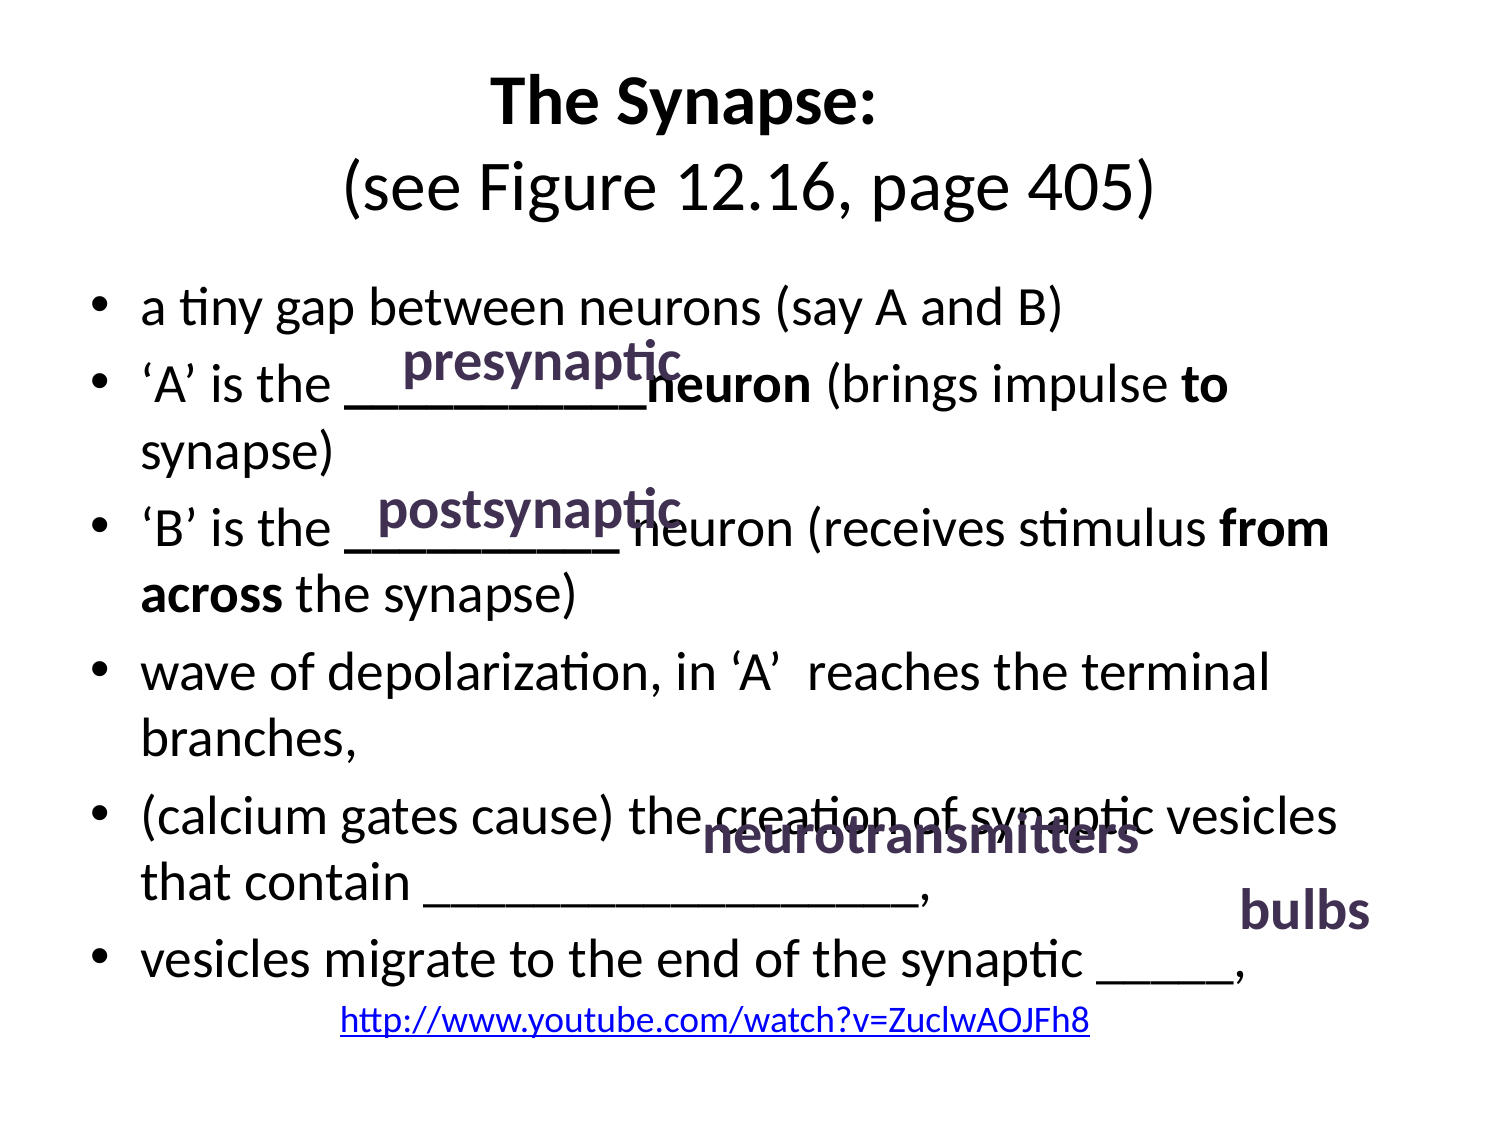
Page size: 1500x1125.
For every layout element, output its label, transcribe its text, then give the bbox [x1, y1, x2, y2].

text_box bulbs [1224, 864, 1463, 949]
text_box neurotransmitters [687, 787, 1188, 873]
text_box postsynaptic [362, 462, 700, 548]
title The Synapse: (see Figure 12.16, page 405) [75, 45, 1425, 233]
list a tiny gap between neurons (say A and B) ‘A’ is the ___________neuron (brings impulse to synapse) ‘B’ is the __________ neuron (receives stimulus from across the synapse) wave of depolarization, in ‘A’ reaches the terminal branches, (calcium gates cause) the creation of synaptic vesicles that contain __________________, vesicles migrate to the end of the synaptic _____, [75, 262, 1425, 1005]
text_box http://www.youtube.com/watch?v=ZuclwAOJFh8 [324, 987, 1125, 1093]
text_box presynaptic [387, 314, 763, 399]
